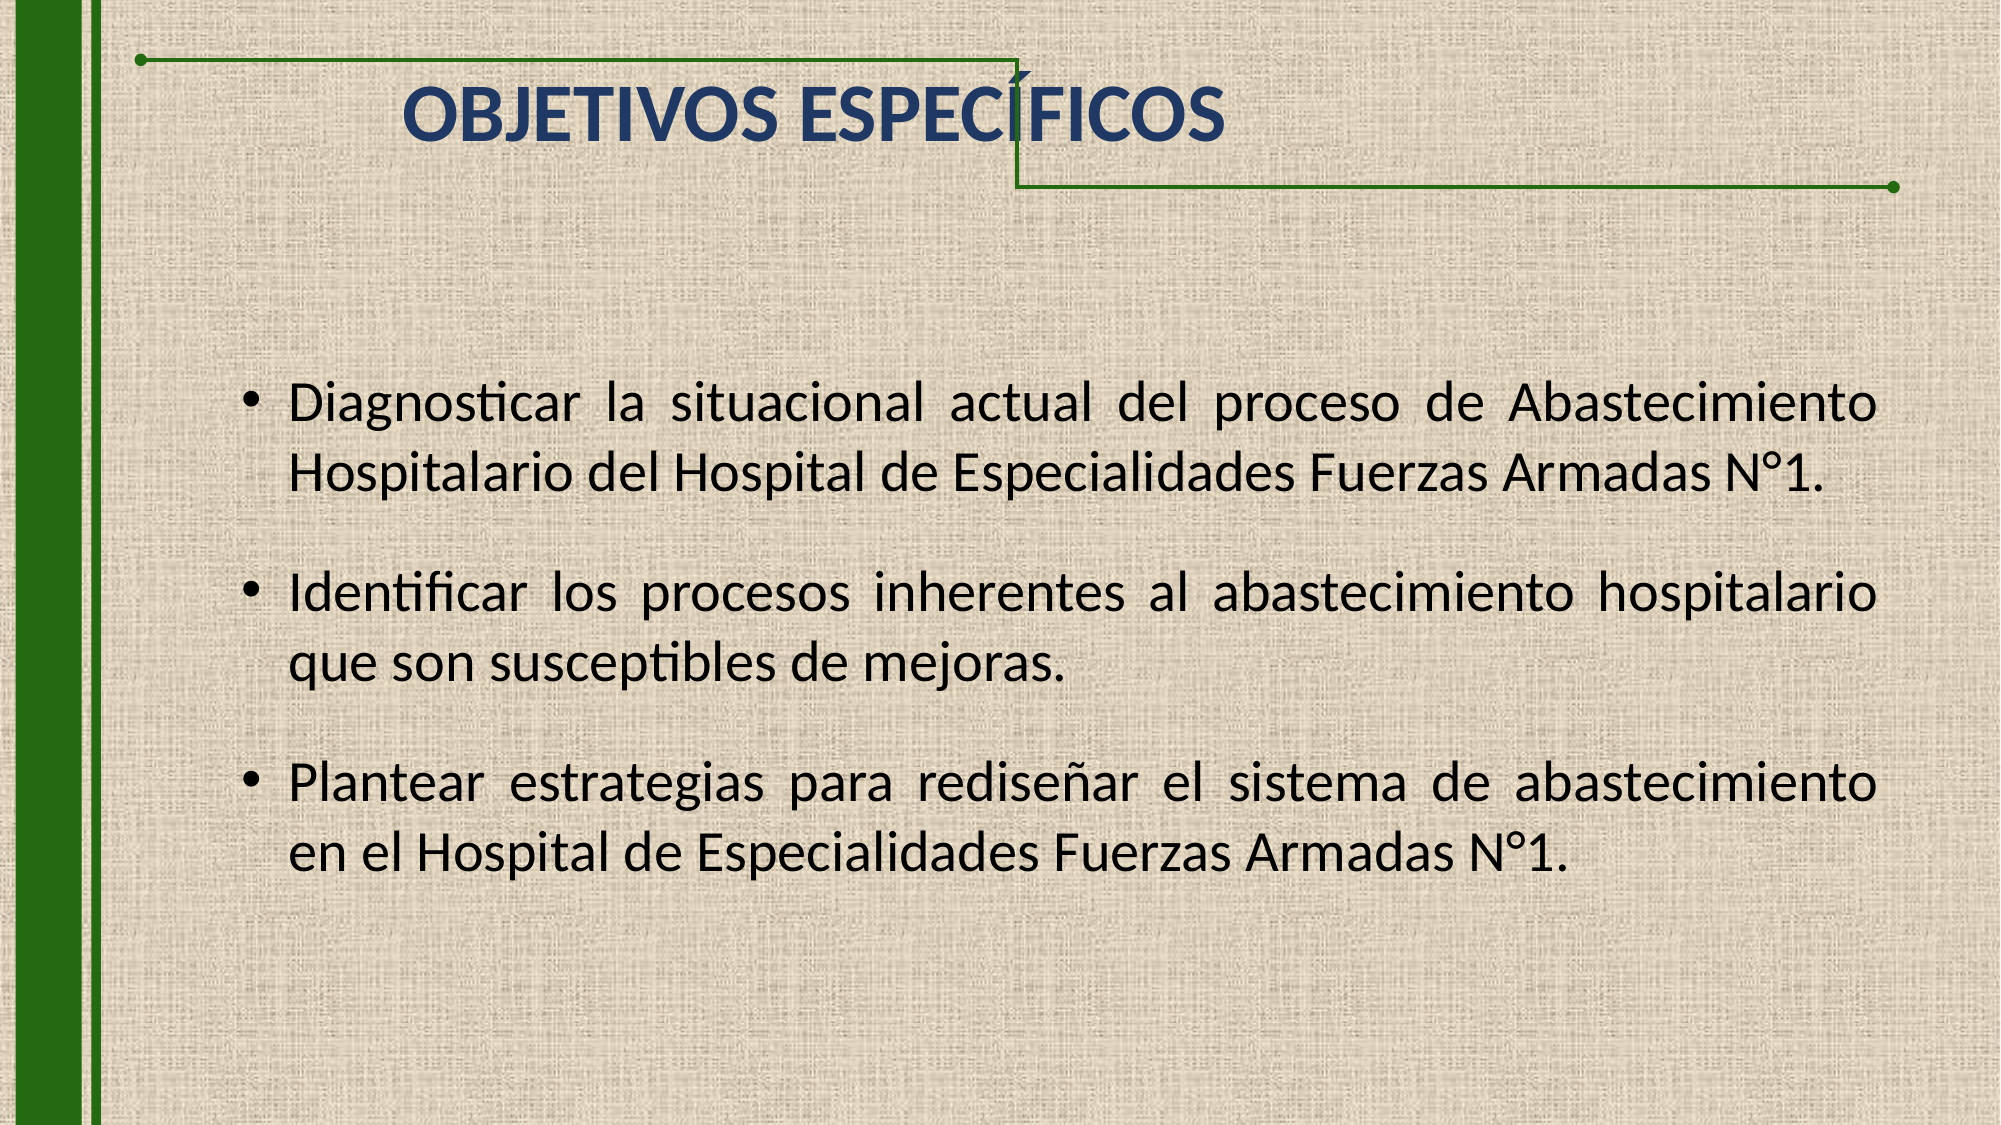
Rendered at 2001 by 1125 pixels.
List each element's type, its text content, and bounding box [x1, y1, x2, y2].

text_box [140, 59, 1894, 188]
picture [0, 0, 15, 1125]
text_box [91, 0, 101, 1125]
text_box [15, 0, 82, 1125]
picture [101, 0, 2001, 1125]
picture [82, 0, 91, 1125]
text_box Diagnosticar la situacional actual del proceso de Abastecimiento Hospitalario del Hospital de Especialidades Fuerzas Armadas N°1. Identificar los procesos inherentes al abastecimiento hospitalario que son susceptibles de mejoras. Plantear estrategias para rediseñar el sistema de abastecimiento en el Hospital de Especialidades Fuerzas Armadas N°1. [227, 356, 1894, 891]
